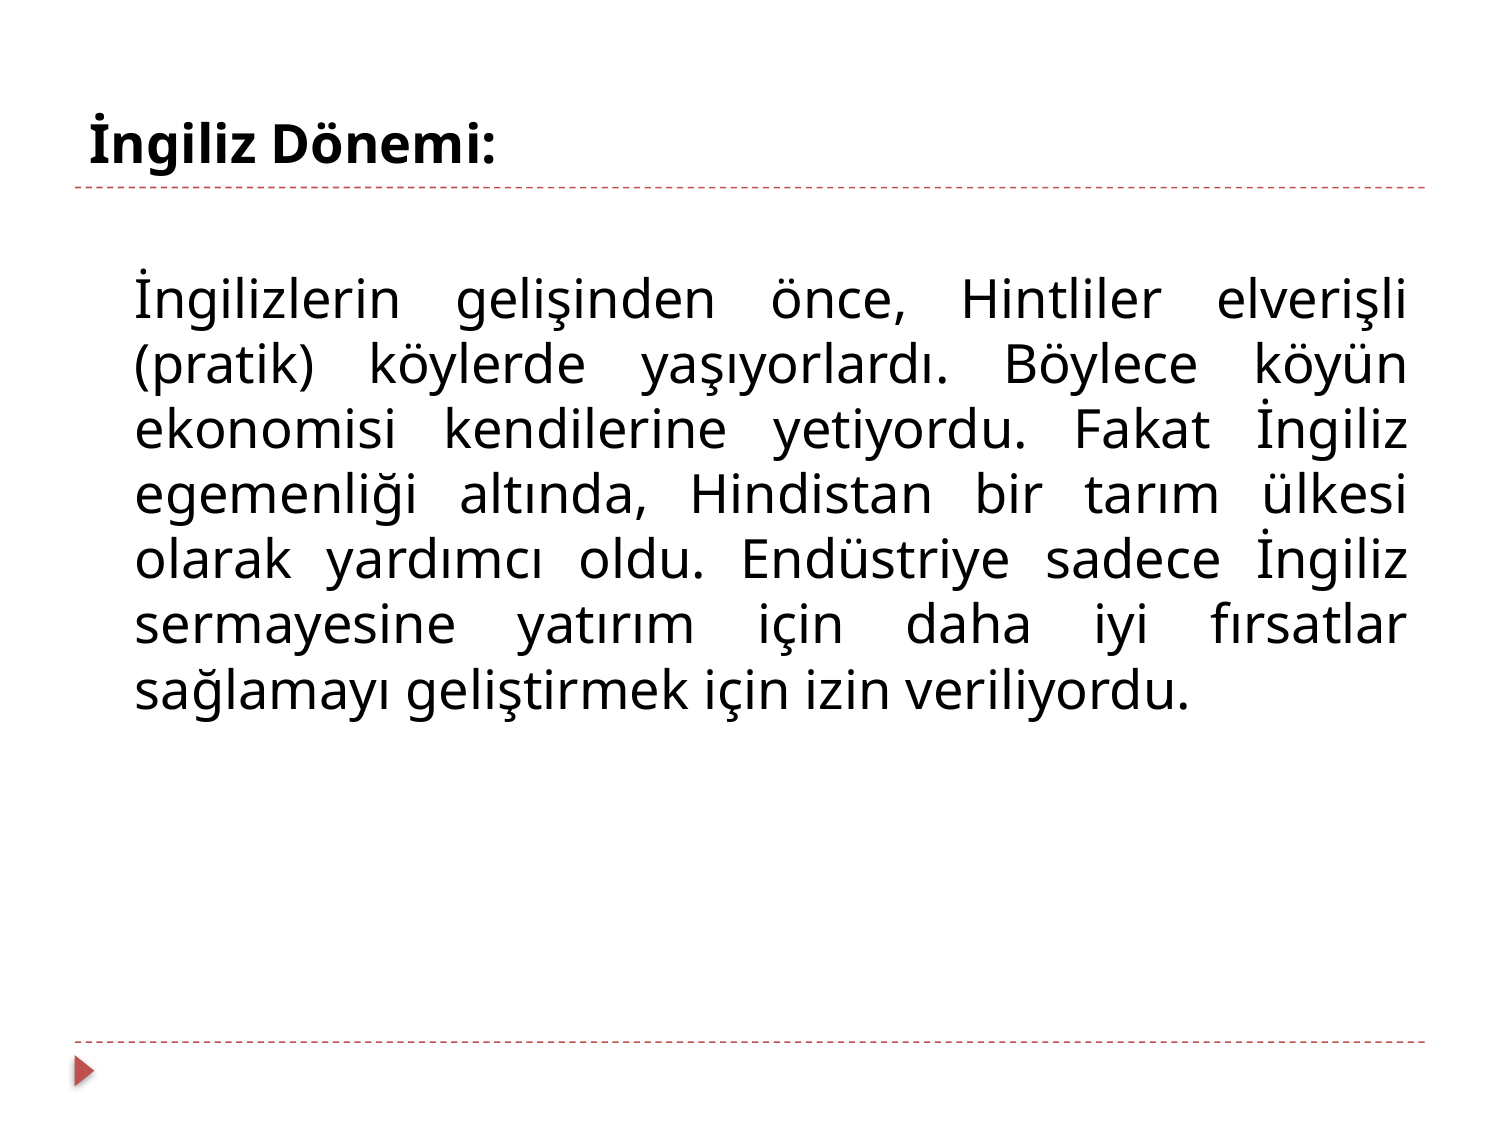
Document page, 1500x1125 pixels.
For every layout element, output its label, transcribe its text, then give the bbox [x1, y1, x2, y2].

list İngiliz Dönemi: İngilizlerin gelişinden önce, Hintliler elverişli (pratik) köylerde yaşıyorlardı. Böylece köyün ekonomisi kendilerine yetiyordu. Fakat İngiliz egemenliği altında, Hindistan bir tarım ülkesi olarak yardımcı oldu. Endüstriye sadece İngiliz sermayesine yatırım için daha iyi fırsatlar sağlamayı geliştirmek için izin veriliyordu. [75, 101, 1425, 1047]
